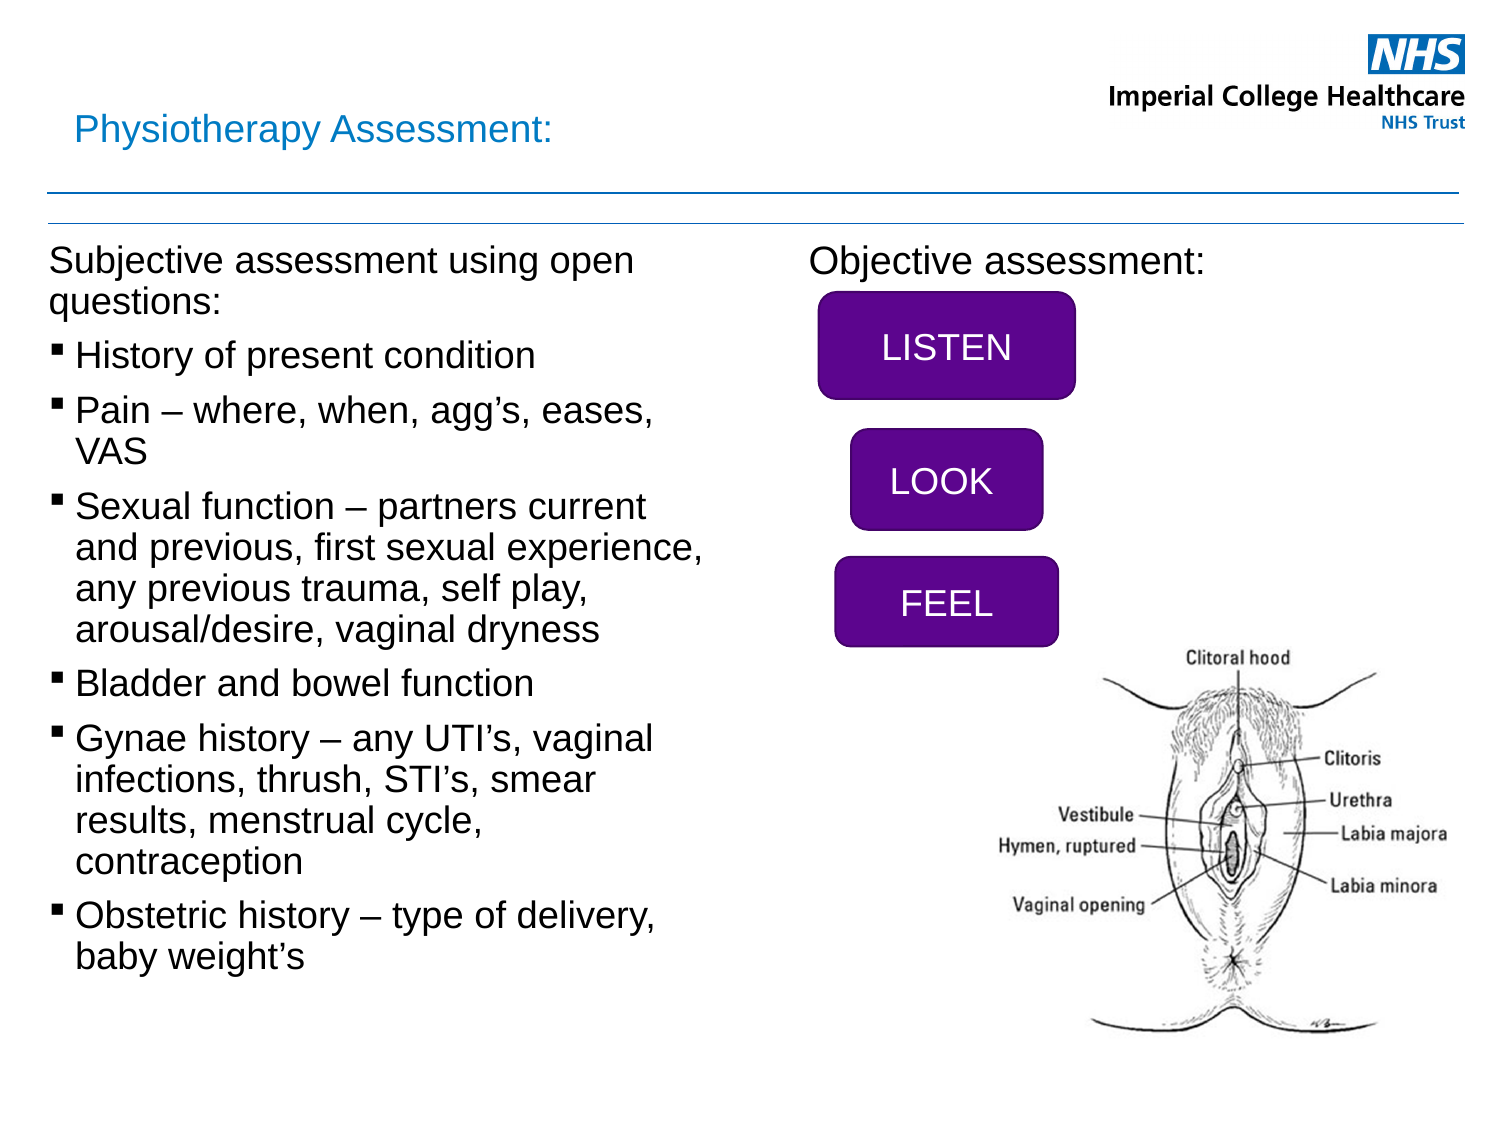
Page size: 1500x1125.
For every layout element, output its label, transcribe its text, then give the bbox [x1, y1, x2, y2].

title Physiotherapy Assessment: [74, 109, 913, 192]
list Objective assessment: [808, 232, 1465, 1035]
picture [1109, 34, 1465, 129]
text_box LOOK [850, 428, 1044, 531]
list Subjective assessment using open questions: History of present condition Pain – where, when, agg’s, eases, VAS Sexual function – partners current and previous, first sexual experience, any previous trauma, self play, arousal/desire, vaginal dryness Bladder and bowel function Gynae history – any UTI’s, vaginal infections, thrush, STI’s, smear results, menstrual cycle, contraception Obstetric history – type of delivery, baby weight’s [48, 232, 705, 1035]
picture [997, 646, 1447, 1043]
text_box FEEL [834, 555, 1060, 648]
text_box LISTEN [817, 290, 1077, 400]
